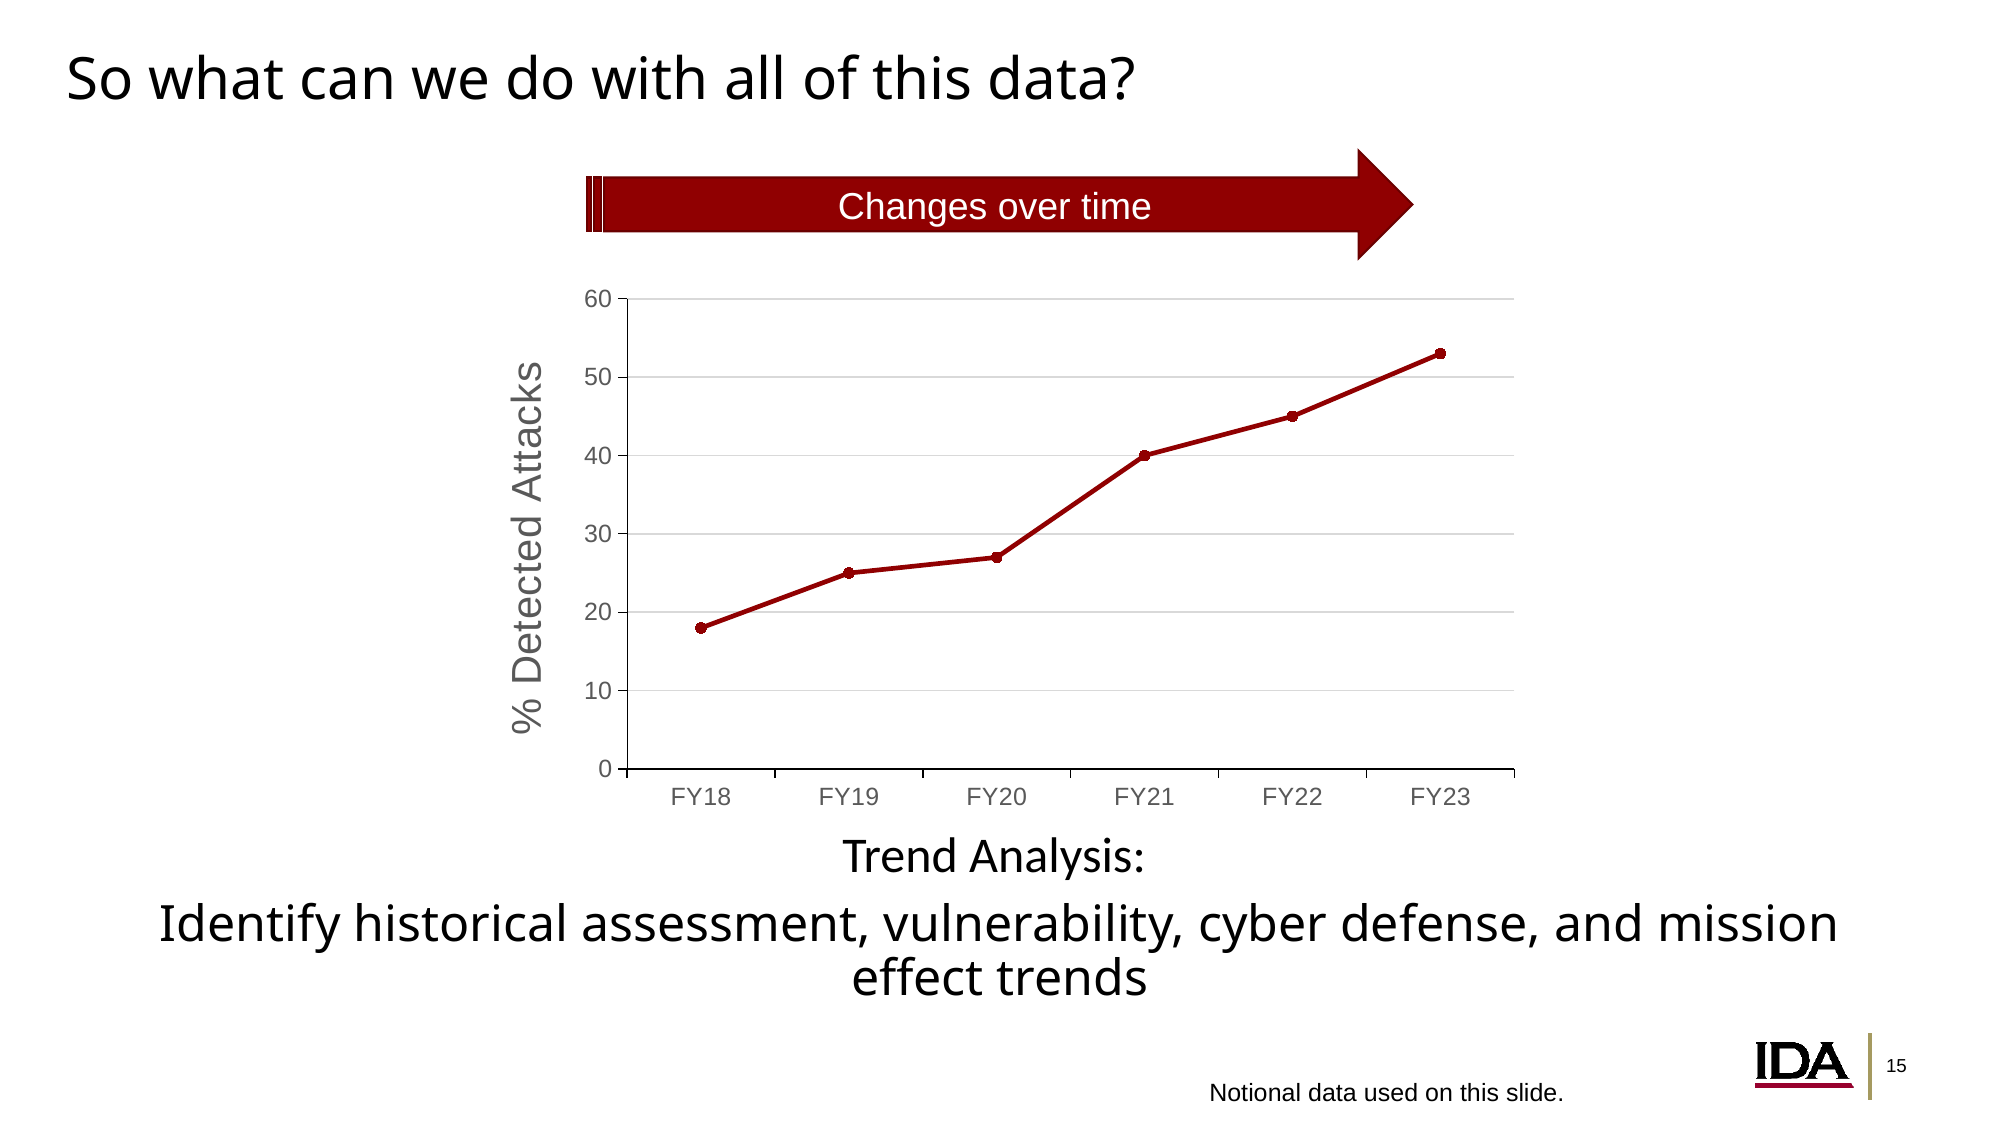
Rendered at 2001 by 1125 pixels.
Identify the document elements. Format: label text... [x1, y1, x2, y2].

title So what can we do with all of this data? [51, 33, 1949, 185]
text_box Changes over time [603, 148, 1414, 261]
chart [464, 274, 1536, 822]
list Trend Analysis: Identify historical assessment, vulnerability, cyber defense, and mission effect trends [125, 821, 1875, 1002]
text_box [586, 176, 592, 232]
picture [1755, 1042, 1854, 1088]
text_box Changes over time [593, 176, 602, 232]
text_box Notional data used on this slide. [1194, 1068, 1581, 1114]
